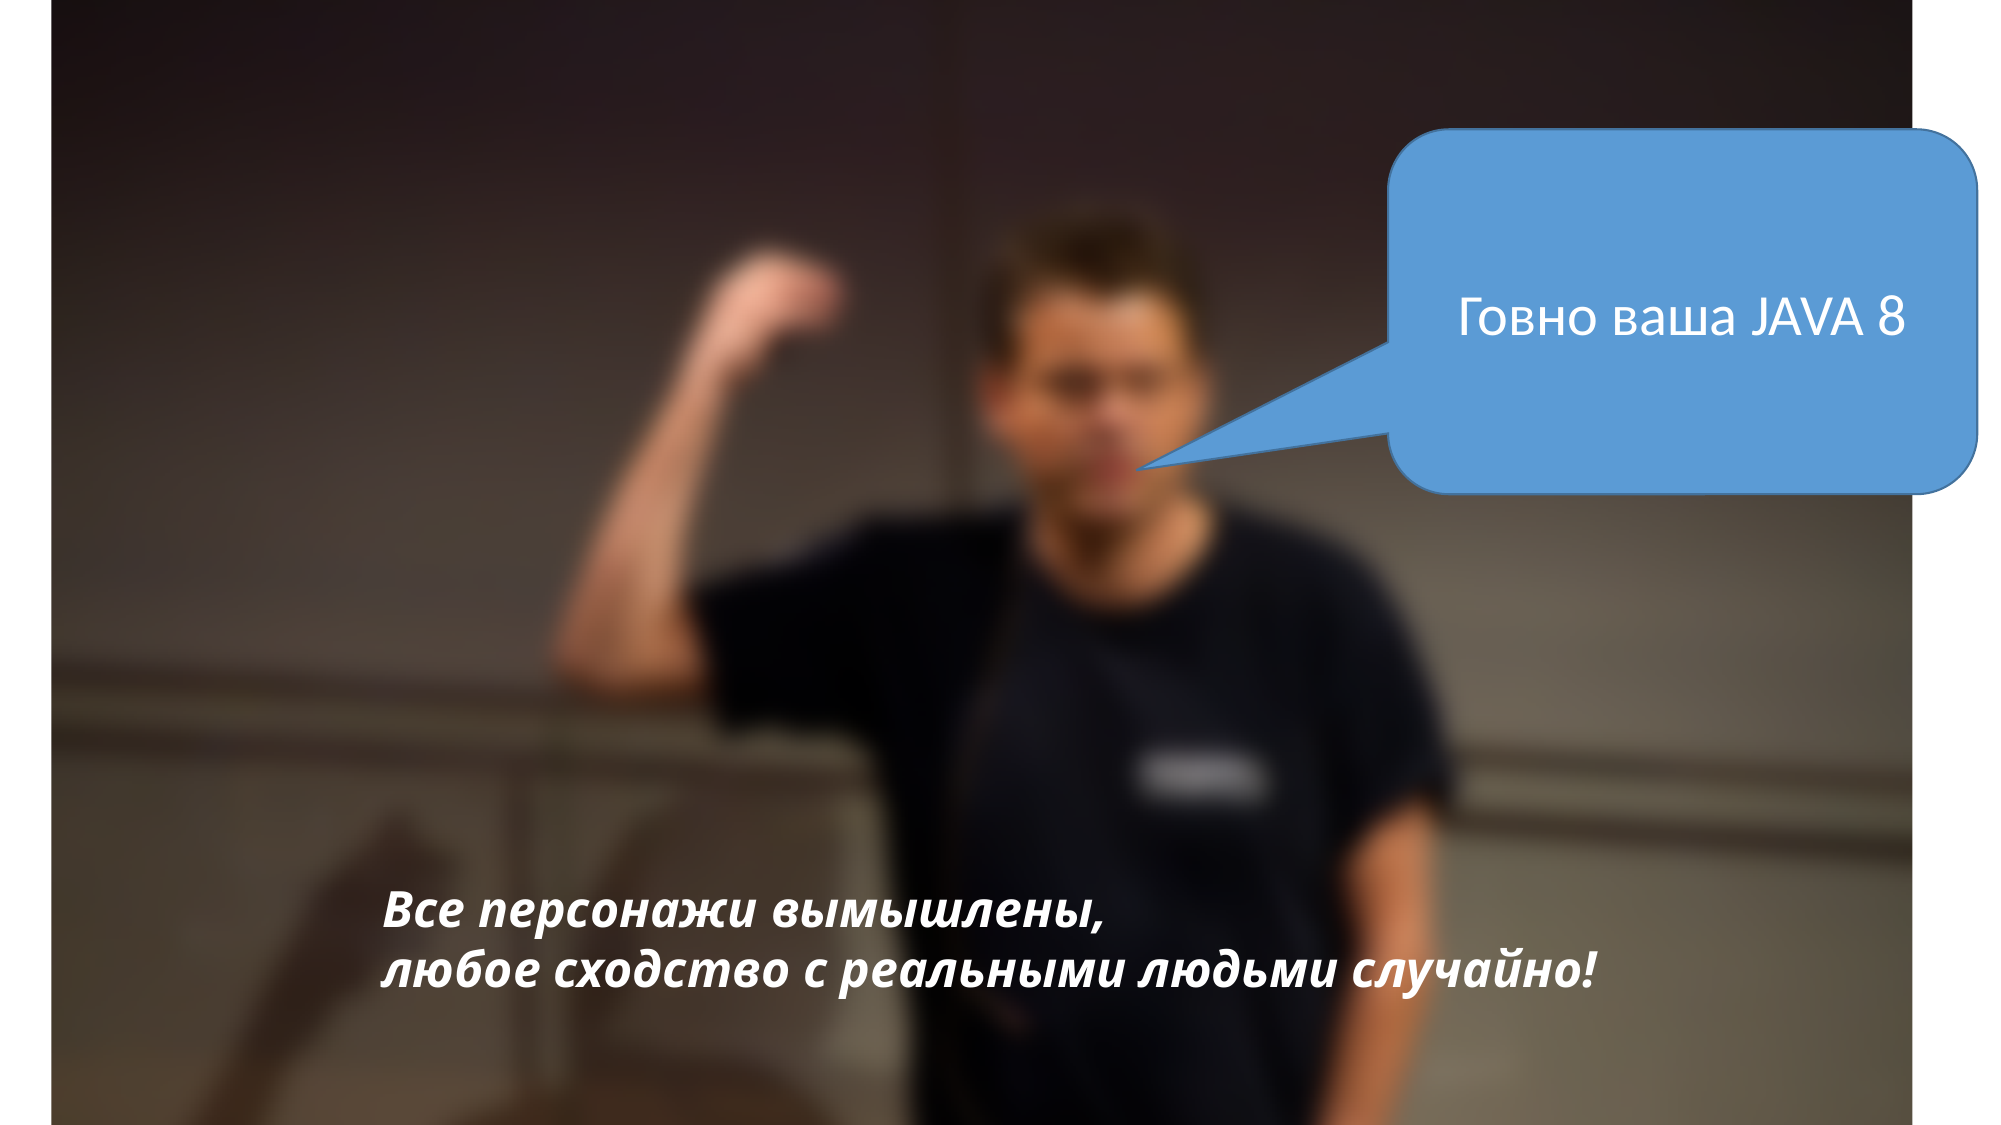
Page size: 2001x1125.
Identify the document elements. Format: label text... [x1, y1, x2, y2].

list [51, 0, 1913, 1125]
text_box Говно ваша JAVA 8 [1913, 128, 1979, 496]
